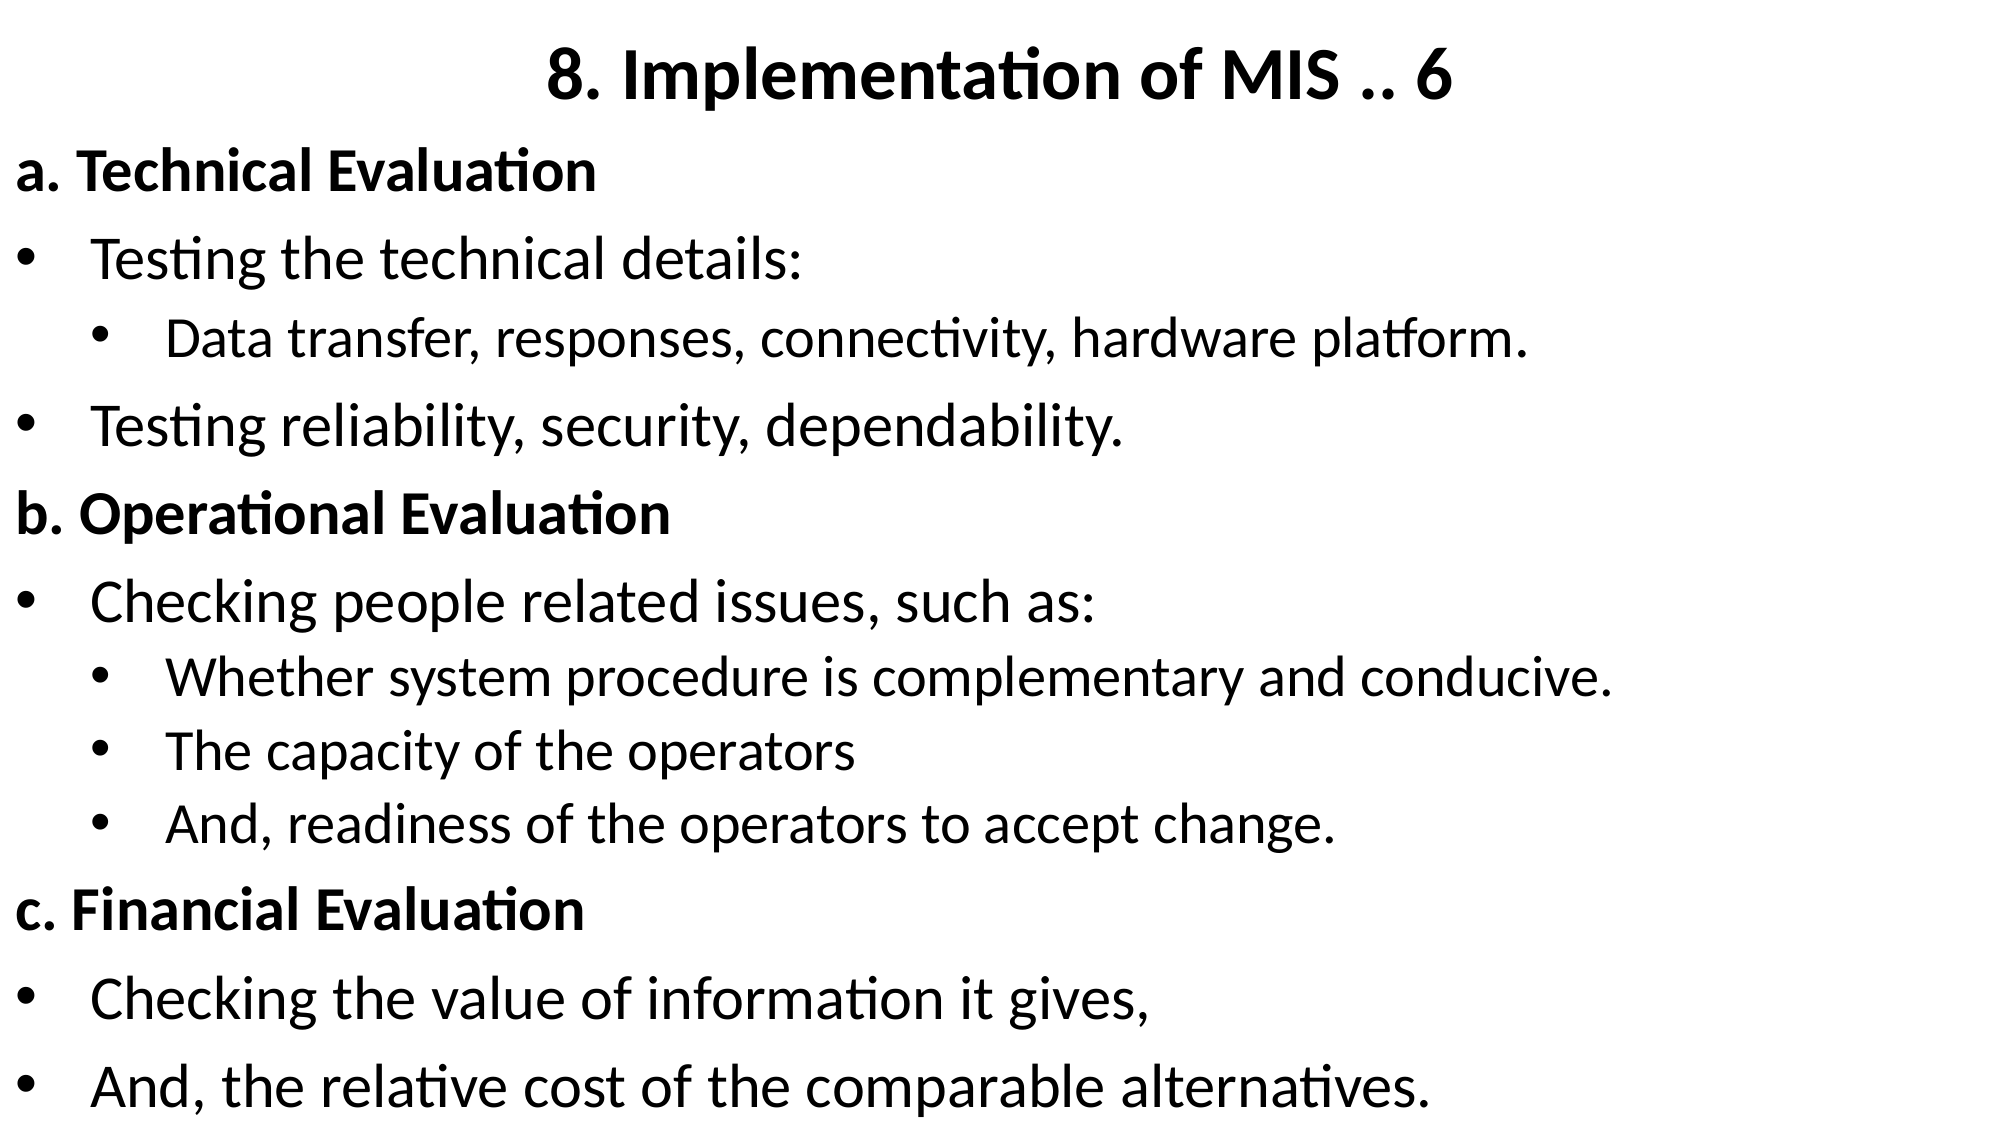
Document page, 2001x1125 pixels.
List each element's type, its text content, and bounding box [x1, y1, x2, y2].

subtitle a. Technical Evaluation Testing the technical details: Data transfer, responses, connectivity, hardware platform. Testing reliability, security, dependability. b. Operational Evaluation Checking people related issues, such as: Whether system procedure is complementary and conducive. The capacity of the operators And, readiness of the operators to accept change. c. Financial Evaluation Checking the value of information it gives, And, the relative cost of the comparable alternatives. [0, 130, 2000, 1125]
title 8. Implementation of MIS .. 6 [0, 0, 2000, 124]
